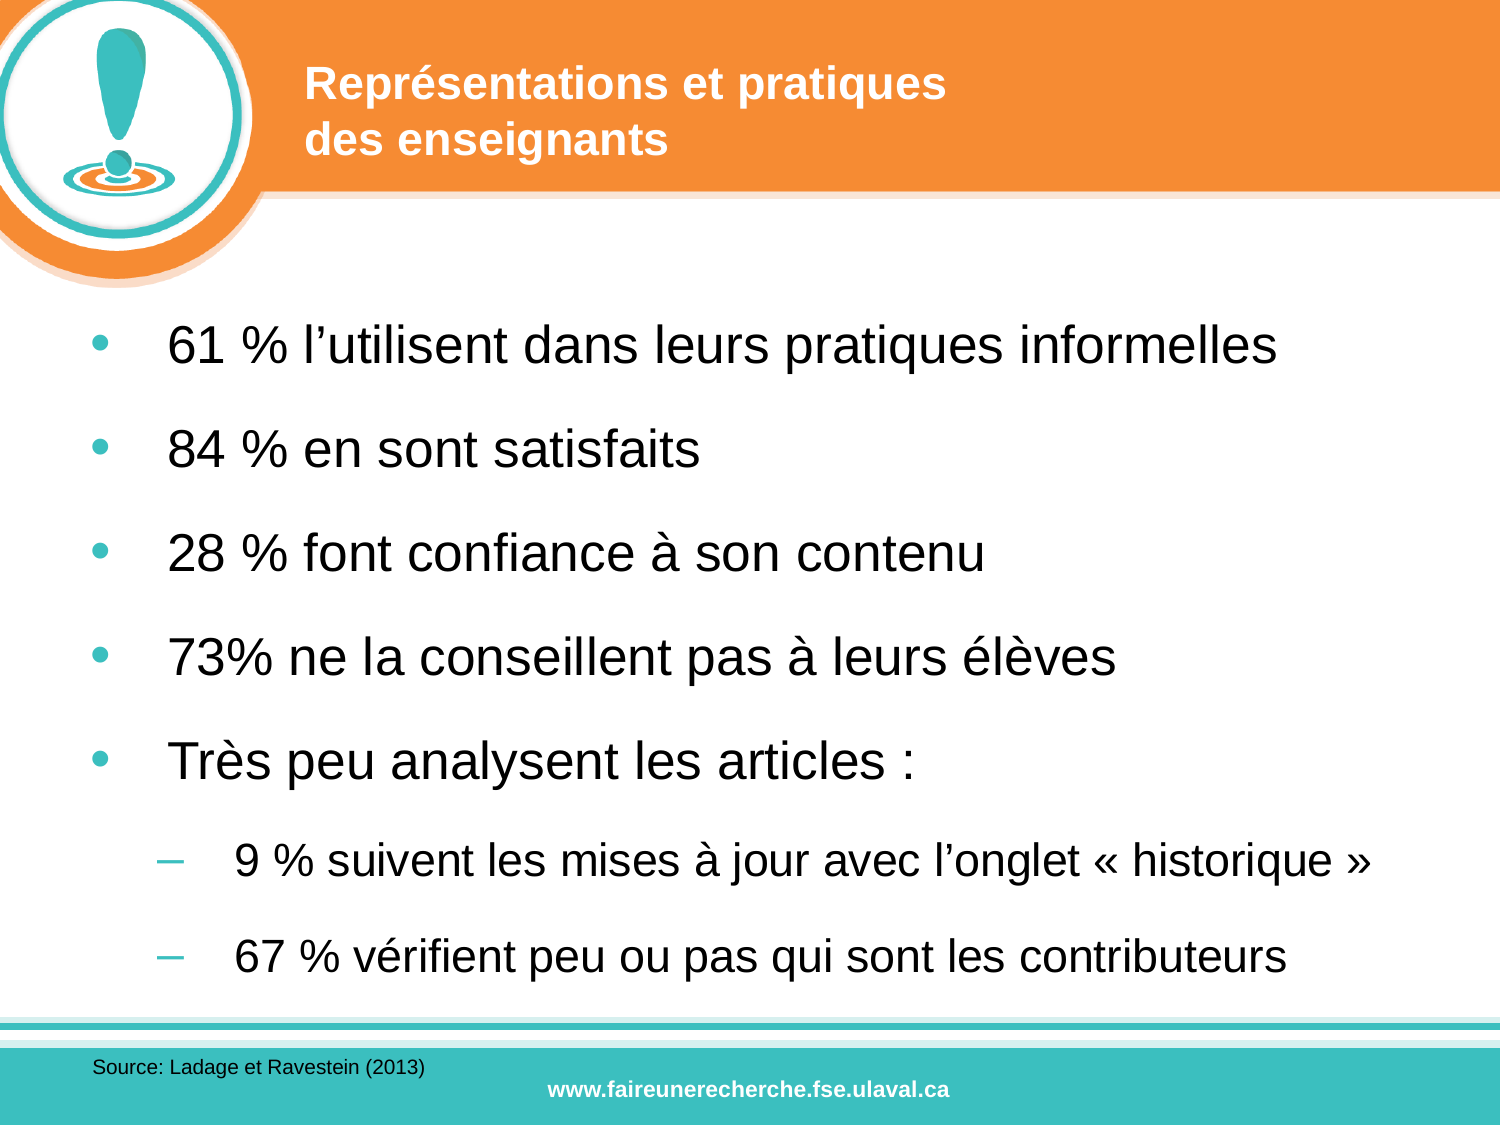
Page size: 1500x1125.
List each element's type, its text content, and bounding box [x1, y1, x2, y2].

list 61 % l’utilisent dans leurs pratiques informelles 84 % en sont satisfaits 28 % font confiance à son contenu 73% ne la conseillent pas à leurs élèves Très peu analysent les articles : 9 % suivent les mises à jour avec l’onglet « historique » 67 % vérifient peu ou pas qui sont les contributeurs [75, 302, 1425, 1005]
picture [0, 0, 1500, 1125]
title Représentations et pratiques des enseignants [289, 45, 1425, 173]
text_box Source: Ladage et Ravestein (2013) [77, 1046, 1388, 1087]
